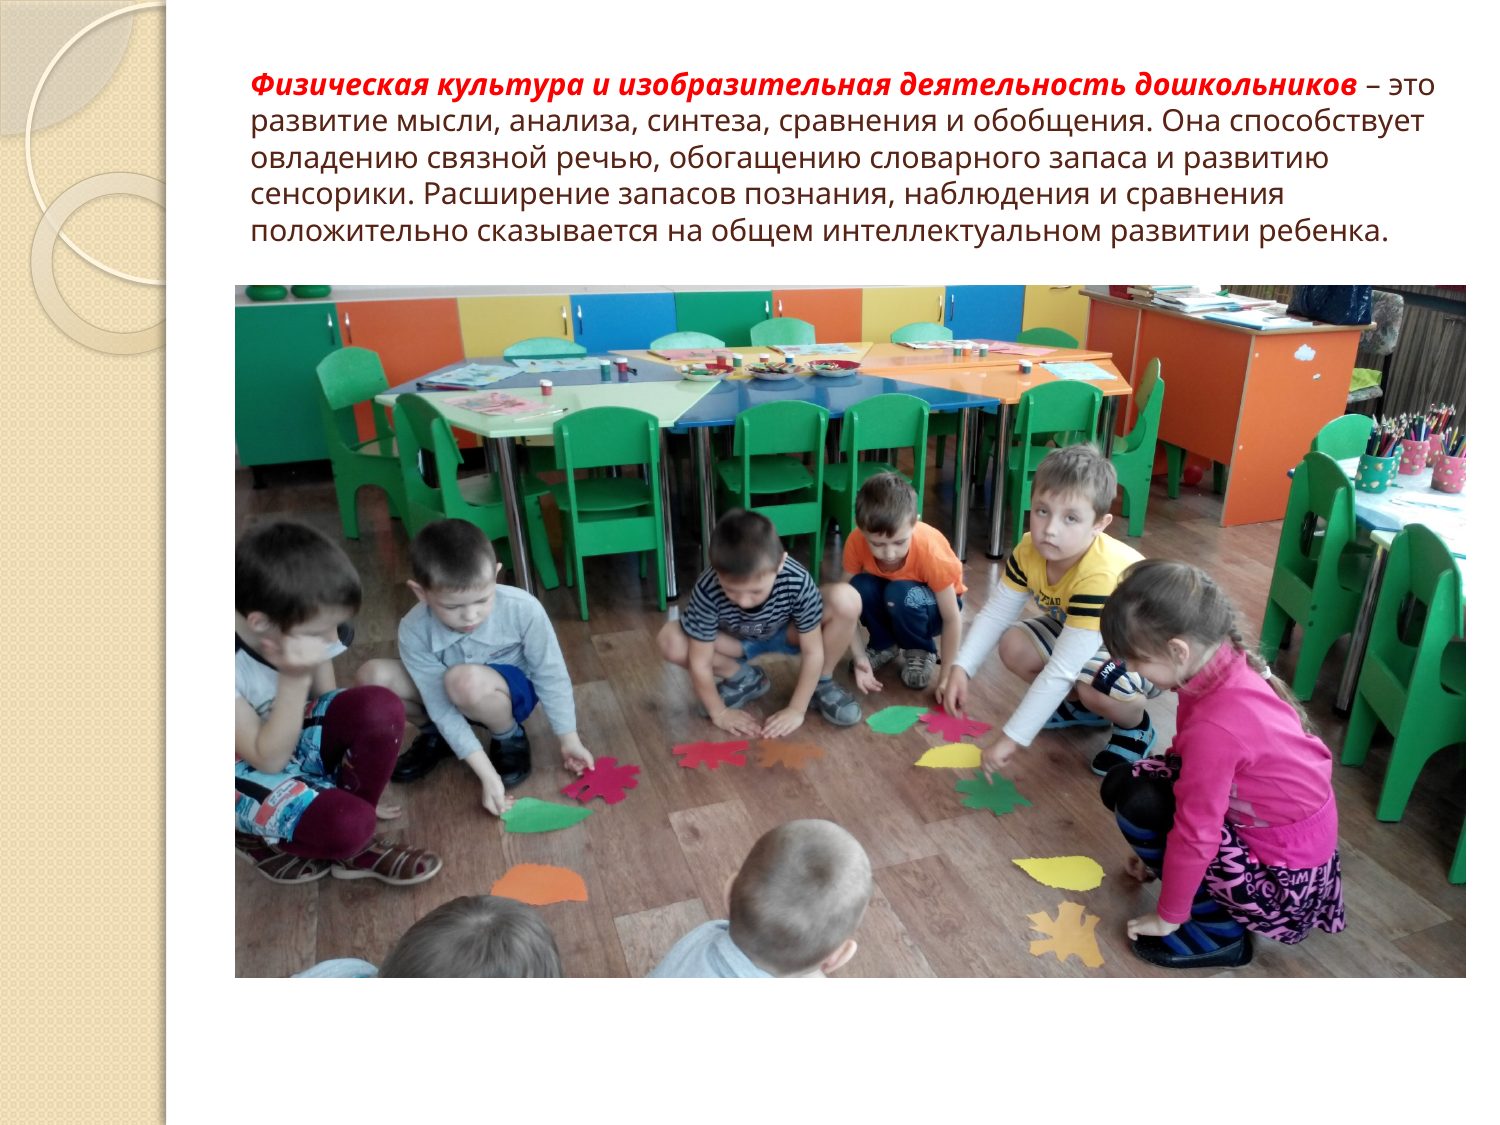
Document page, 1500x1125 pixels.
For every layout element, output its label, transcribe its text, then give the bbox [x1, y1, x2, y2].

title Физическая культура и изобразительная деятельность дошкольников – это развитие мысли, анализа, синтеза, сравнения и обобщения. Она способствует овладению связной речью, обогащению словарного запаса и развитию сенсорики. Расширение запасов познания, наблюдения и сравнения положительно сказывается на общем интеллектуальном развитии ребенка. [235, 45, 1466, 268]
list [235, 284, 1466, 978]
